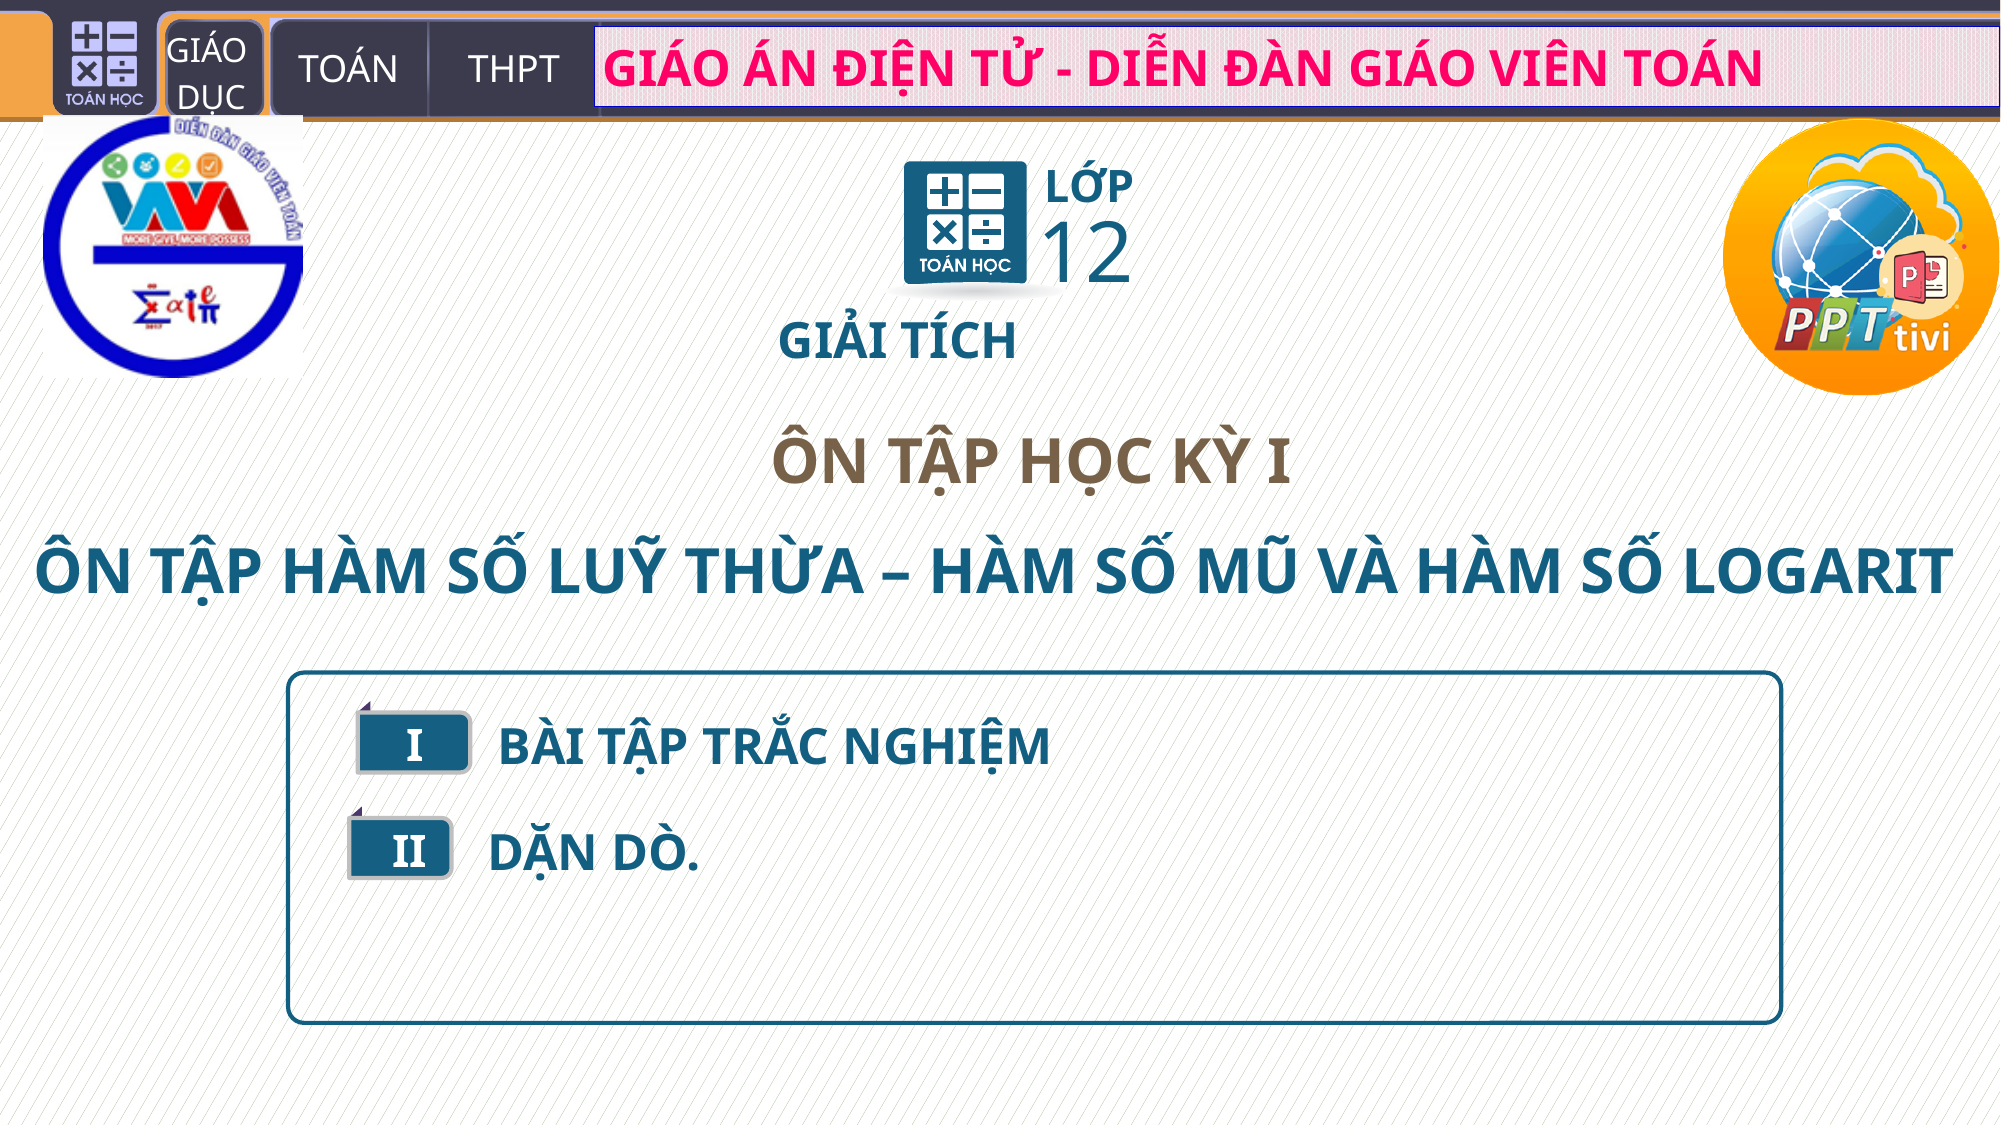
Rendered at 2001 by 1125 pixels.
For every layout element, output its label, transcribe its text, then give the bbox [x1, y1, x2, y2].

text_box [356, 700, 1576, 784]
text_box [285, 670, 1784, 1025]
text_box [1014, 154, 1165, 305]
picture [1722, 117, 2000, 396]
text_box ÔN TẬP HÀM SỐ LUỸ THỪA – HÀM SỐ MŨ VÀ HÀM SỐ LOGARIT [25, 527, 1981, 610]
text_box GIẢI TÍCH [770, 305, 1027, 373]
picture [43, 115, 303, 378]
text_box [883, 161, 1068, 302]
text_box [348, 806, 1751, 889]
text_box ÔN TẬP HỌC KỲ I [281, 380, 1782, 501]
